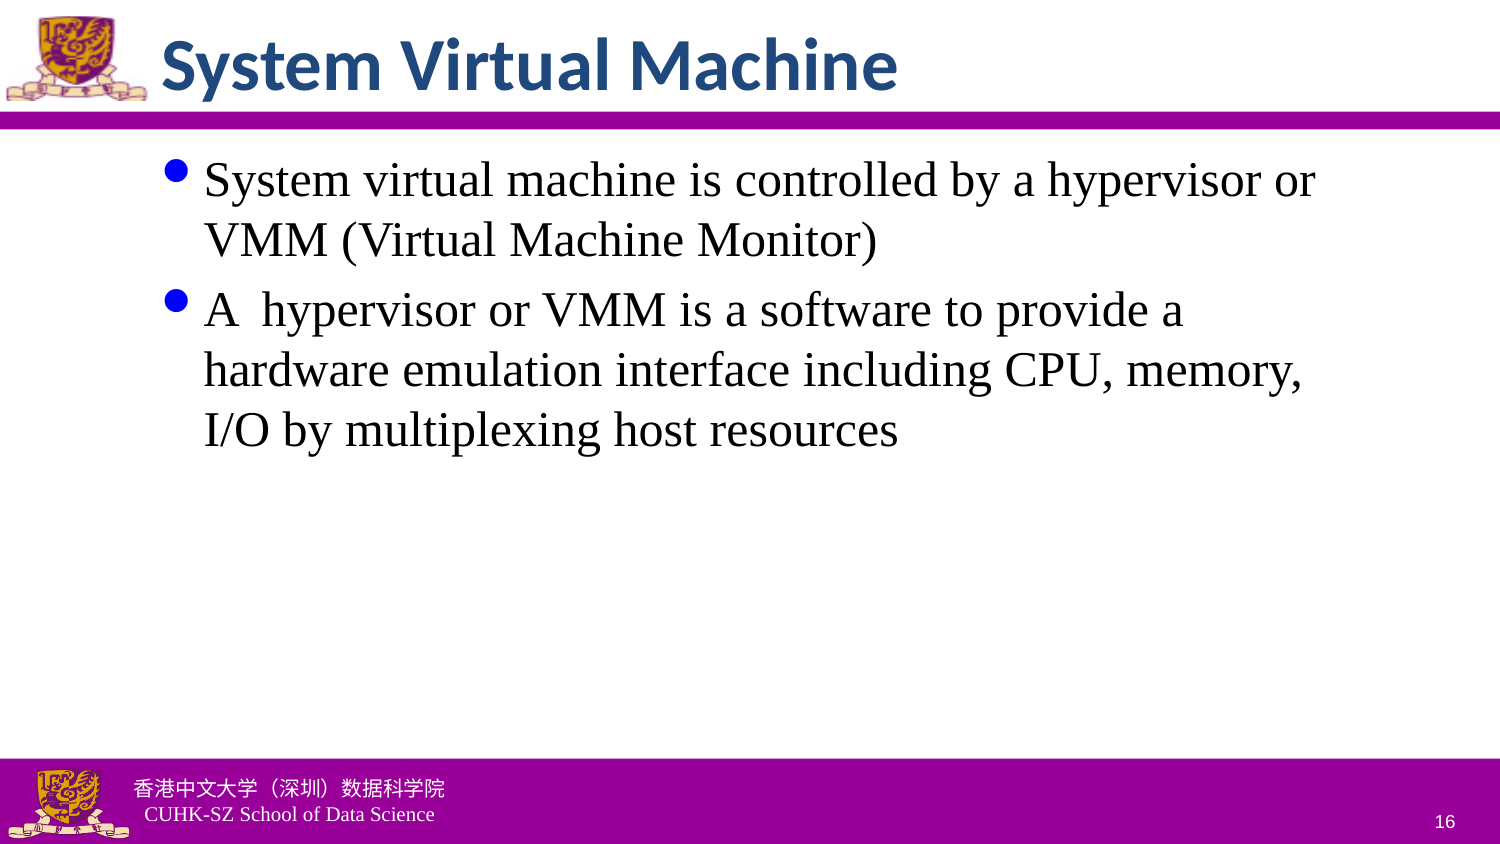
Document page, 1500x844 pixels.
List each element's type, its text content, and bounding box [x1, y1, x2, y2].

picture [7, 768, 130, 839]
title System Virtual Machine [146, 17, 1424, 104]
picture [5, 15, 152, 101]
slide_number 16 [1120, 802, 1471, 844]
list System virtual machine is controlled by a hypervisor or VMM (Virtual Machine Monitor) A hypervisor or VMM is a software to provide a hardware emulation interface including CPU, memory, I/O by multiplexing host resources [146, 138, 1380, 598]
